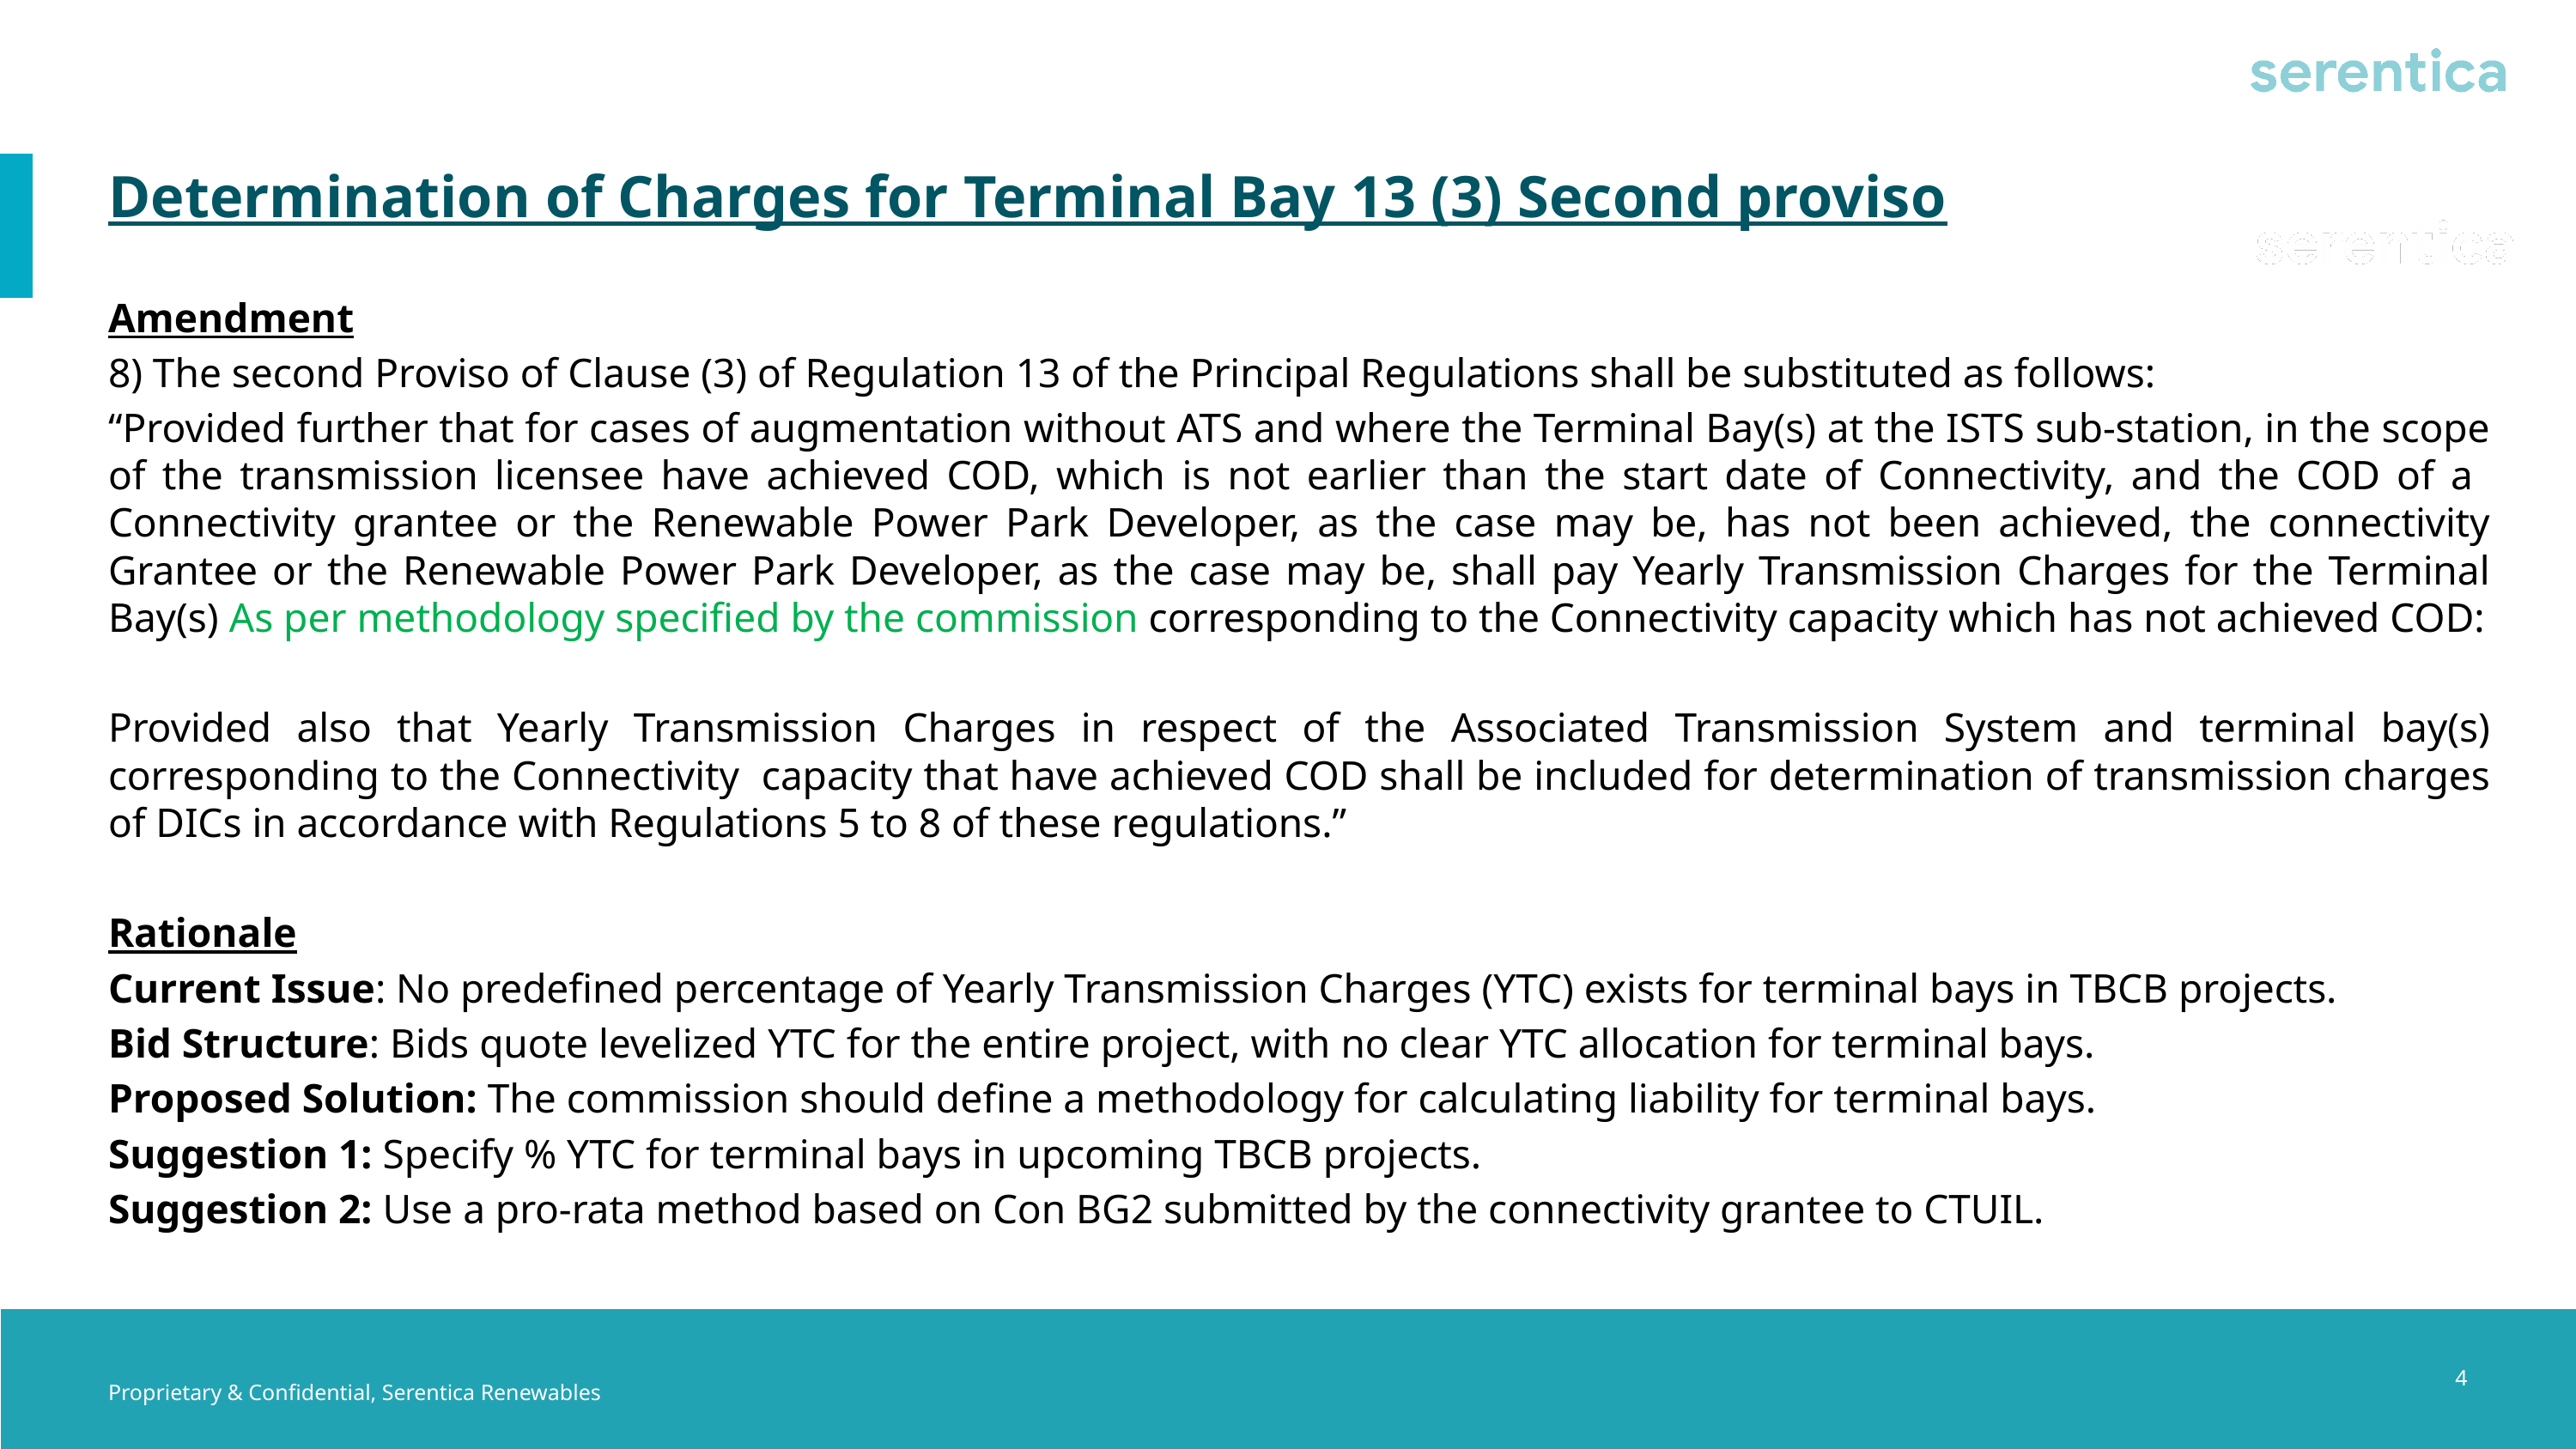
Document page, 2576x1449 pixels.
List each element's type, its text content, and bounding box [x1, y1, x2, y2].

text_box Amendment 8) The second Proviso of Clause (3) of Regulation 13 of the Principal Regulations shall be substituted as follows: “Provided further that for cases of augmentation without ATS and where the Terminal Bay(s) at the ISTS sub-station, in the scope of the transmission licensee have achieved COD, which is not earlier than the start date of Connectivity, and the COD of a Connectivity grantee or the Renewable Power Park Developer, as the case may be, has not been achieved, the connectivity Grantee or the Renewable Power Park Developer, as the case may be, shall pay Yearly Transmission Charges for the Terminal Bay(s) As per methodology speciﬁed by the commission corresponding to the Connectivity capacity which has not achieved COD: Provided also that Yearly Transmission Charges in respect of the Associated Transmission System and terminal bay(s) corresponding to the Connectivity capacity that have achieved COD shall be included for determination of transmission charges of DICs in accordance with Regulations 5 to 8 of these regulations.” Rationale Current Issue: No predefined percentage of Yearly Transmission Charges (YTC) exists for terminal bays in TBCB projects. Bid Structure: Bids quote levelized YTC for the entire project, with no clear YTC allocation for terminal bays. Proposed Solution: The commission should define a methodology for calculating liability for terminal bays. Suggestion 1: Specify % YTC for terminal bays in upcoming TBCB projects. Suggestion 2: Use a pro-rata method based on Con BG2 submitted by the connectivity grantee to CTUIL. [95, 286, 2504, 1295]
slide_number 4 [2179, 1346, 2481, 1411]
text_box Determination of Charges for Terminal Bay 13 (3) Second proviso [95, 154, 2232, 286]
picture [2252, 210, 2522, 288]
